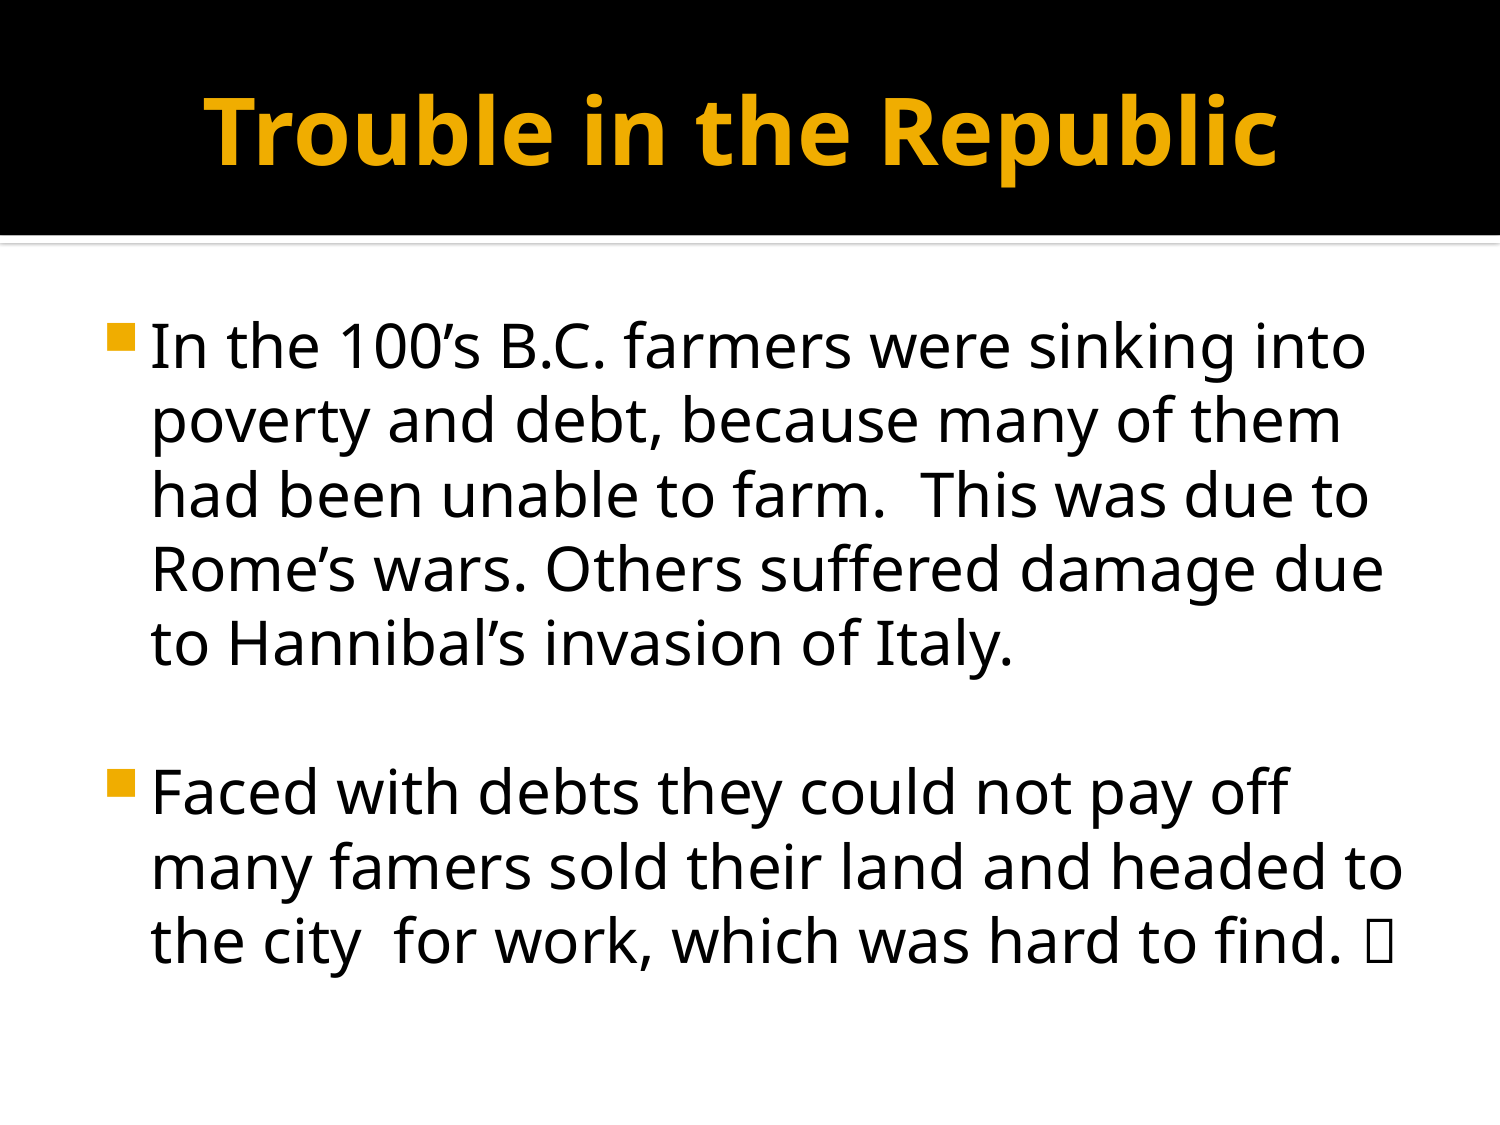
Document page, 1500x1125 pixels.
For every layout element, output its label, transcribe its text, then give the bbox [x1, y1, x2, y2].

title Trouble in the Republic [75, 25, 1425, 231]
list In the 100’s B.C. farmers were sinking into poverty and debt, because many of them had been unable to farm. This was due to Rome’s wars. Others suffered damage due to Hannibal’s invasion of Italy. Faced with debts they could not pay off many famers sold their land and headed to the city for work, which was hard to find.  [75, 291, 1425, 1050]
